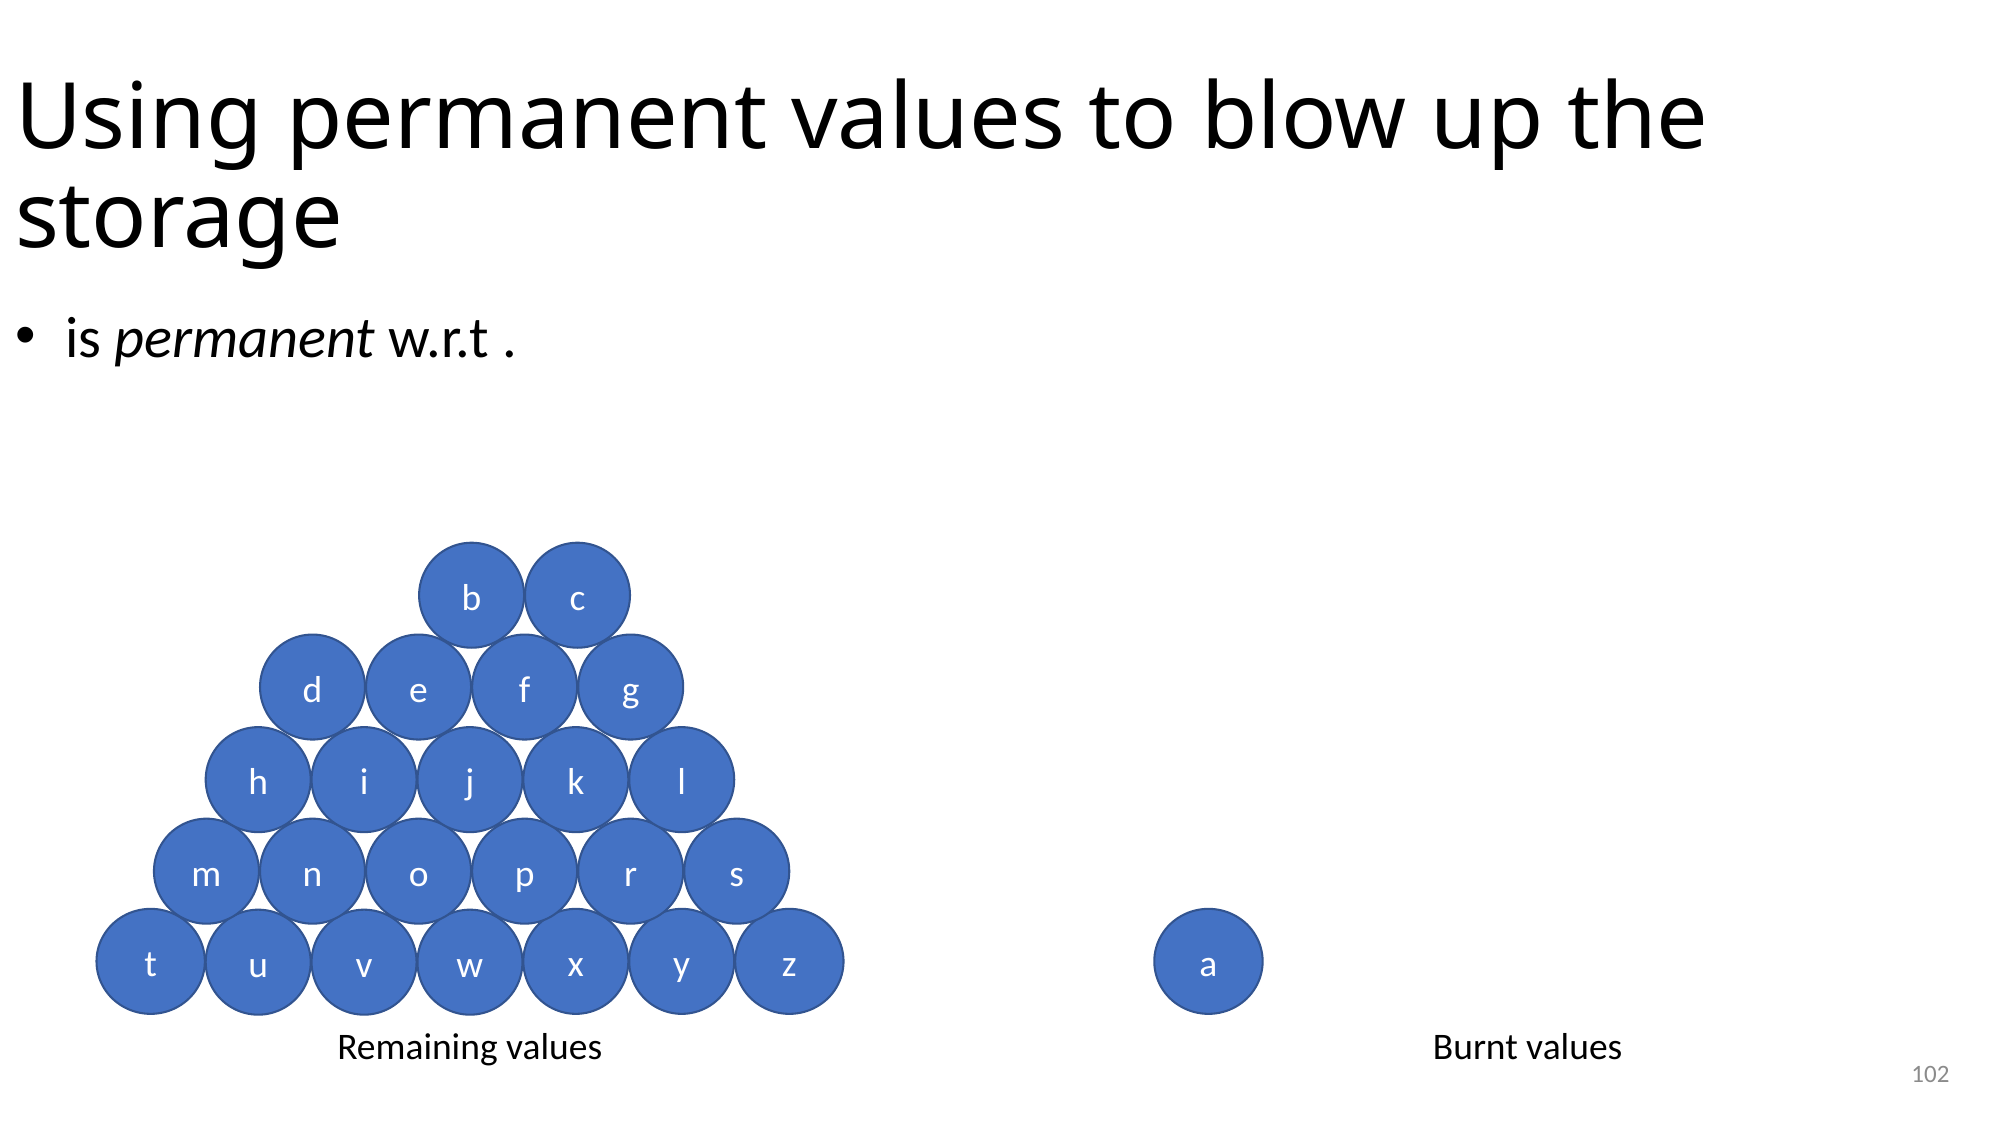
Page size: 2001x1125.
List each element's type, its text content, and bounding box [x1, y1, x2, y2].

text_box a [1153, 907, 1264, 1015]
text_box Burnt values [1377, 1014, 1679, 1075]
slide_number 102 [1514, 1042, 1965, 1103]
title Using permanent values to blow up the storage [0, 59, 2000, 278]
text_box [96, 542, 844, 1015]
text_box Remaining values [319, 1015, 621, 1075]
